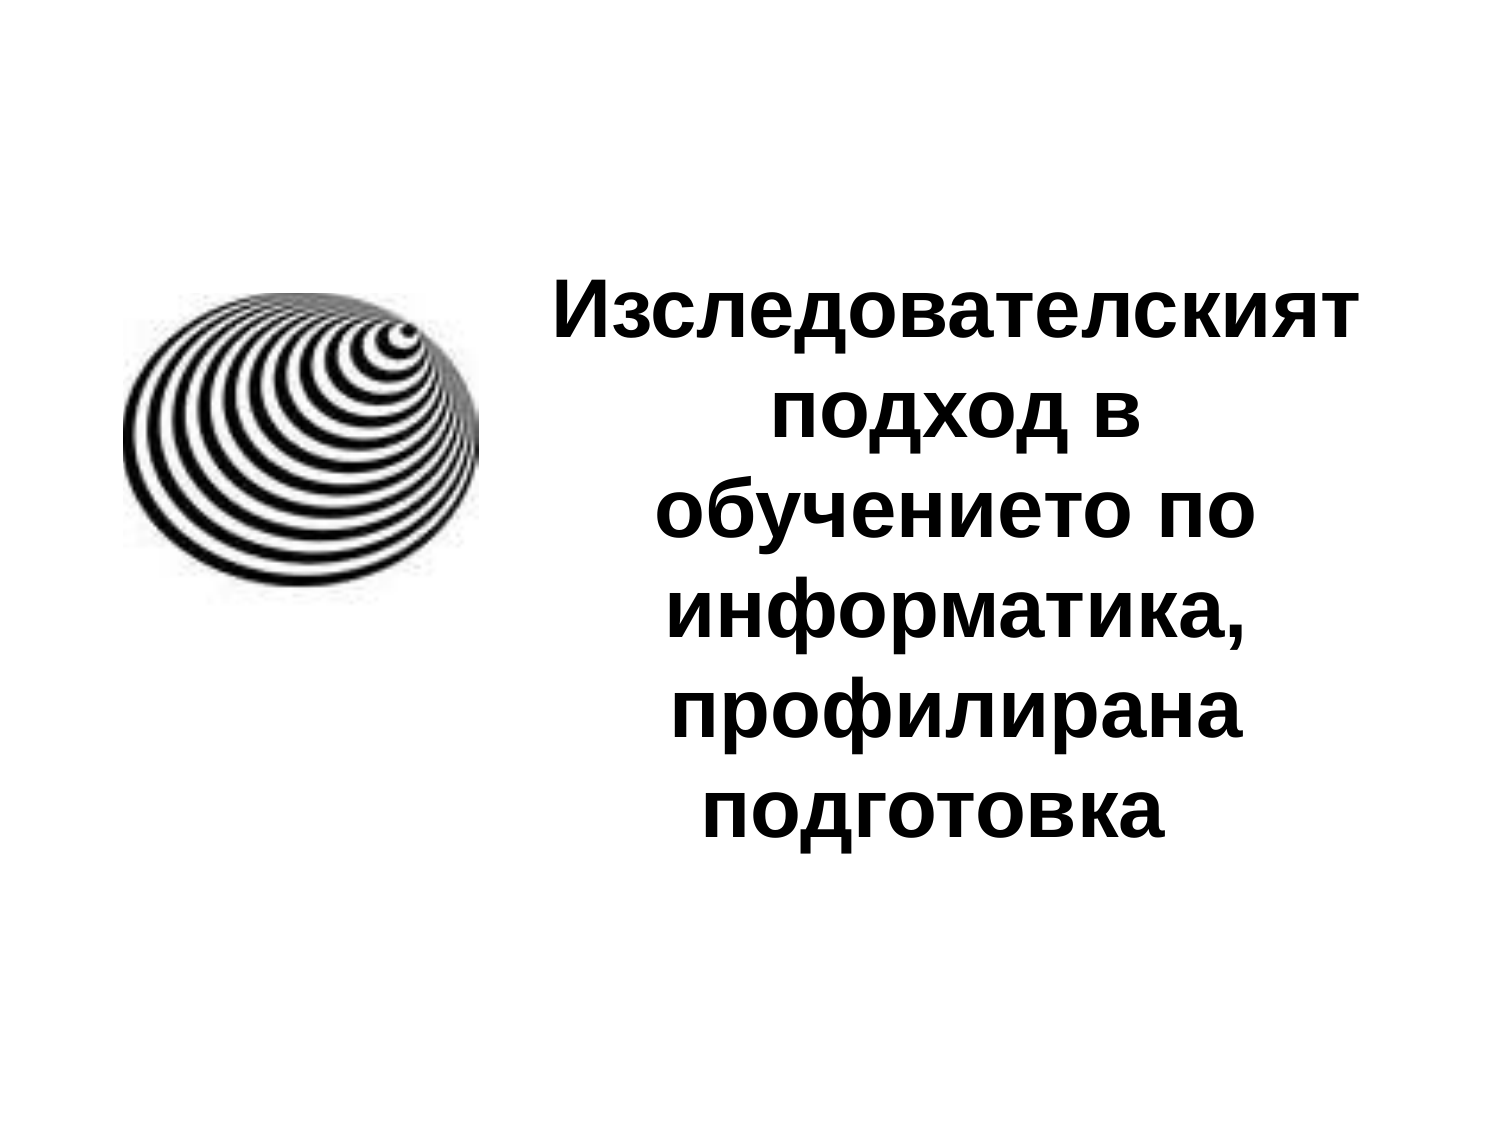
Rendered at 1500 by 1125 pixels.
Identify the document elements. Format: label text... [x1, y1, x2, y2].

picture [123, 293, 479, 634]
title Изследователският подход в обучението по информатика, профилирана подготовка [525, 215, 1388, 894]
